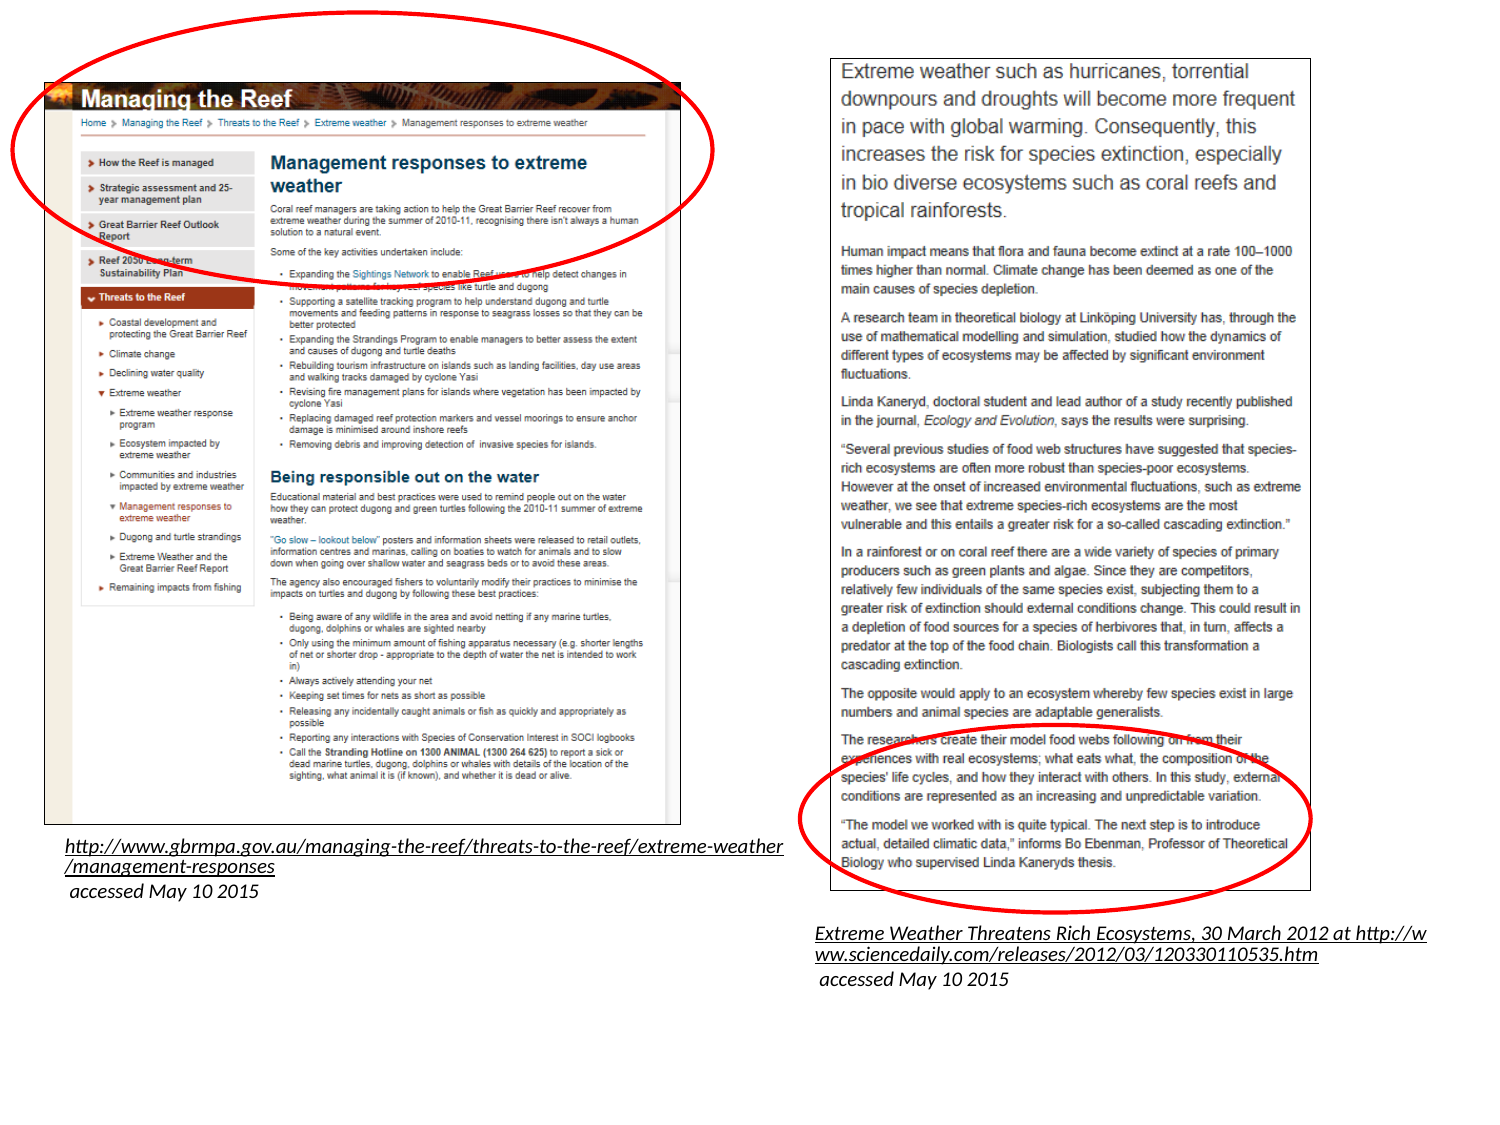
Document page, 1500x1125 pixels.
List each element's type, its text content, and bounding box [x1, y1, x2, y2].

text_box [914, 899, 1197, 915]
text_box Extreme Weather Threatens Rich Ecosystems, 30 March 2012 at http://www.sciencedaily.com/releases/2012/03/120330110535.htm accessed May 10 2015 [800, 912, 1450, 978]
text_box [797, 775, 825, 862]
text_box [57, 10, 668, 80]
text_box [685, 93, 715, 207]
picture [830, 57, 1311, 891]
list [44, 82, 681, 826]
text_box [10, 94, 39, 206]
text_box http://www.gbrmpa.gov.au/managing-the-reef/threats-to-the-reef/extreme-weather/management-responses accessed May 10 2015 [49, 824, 800, 890]
